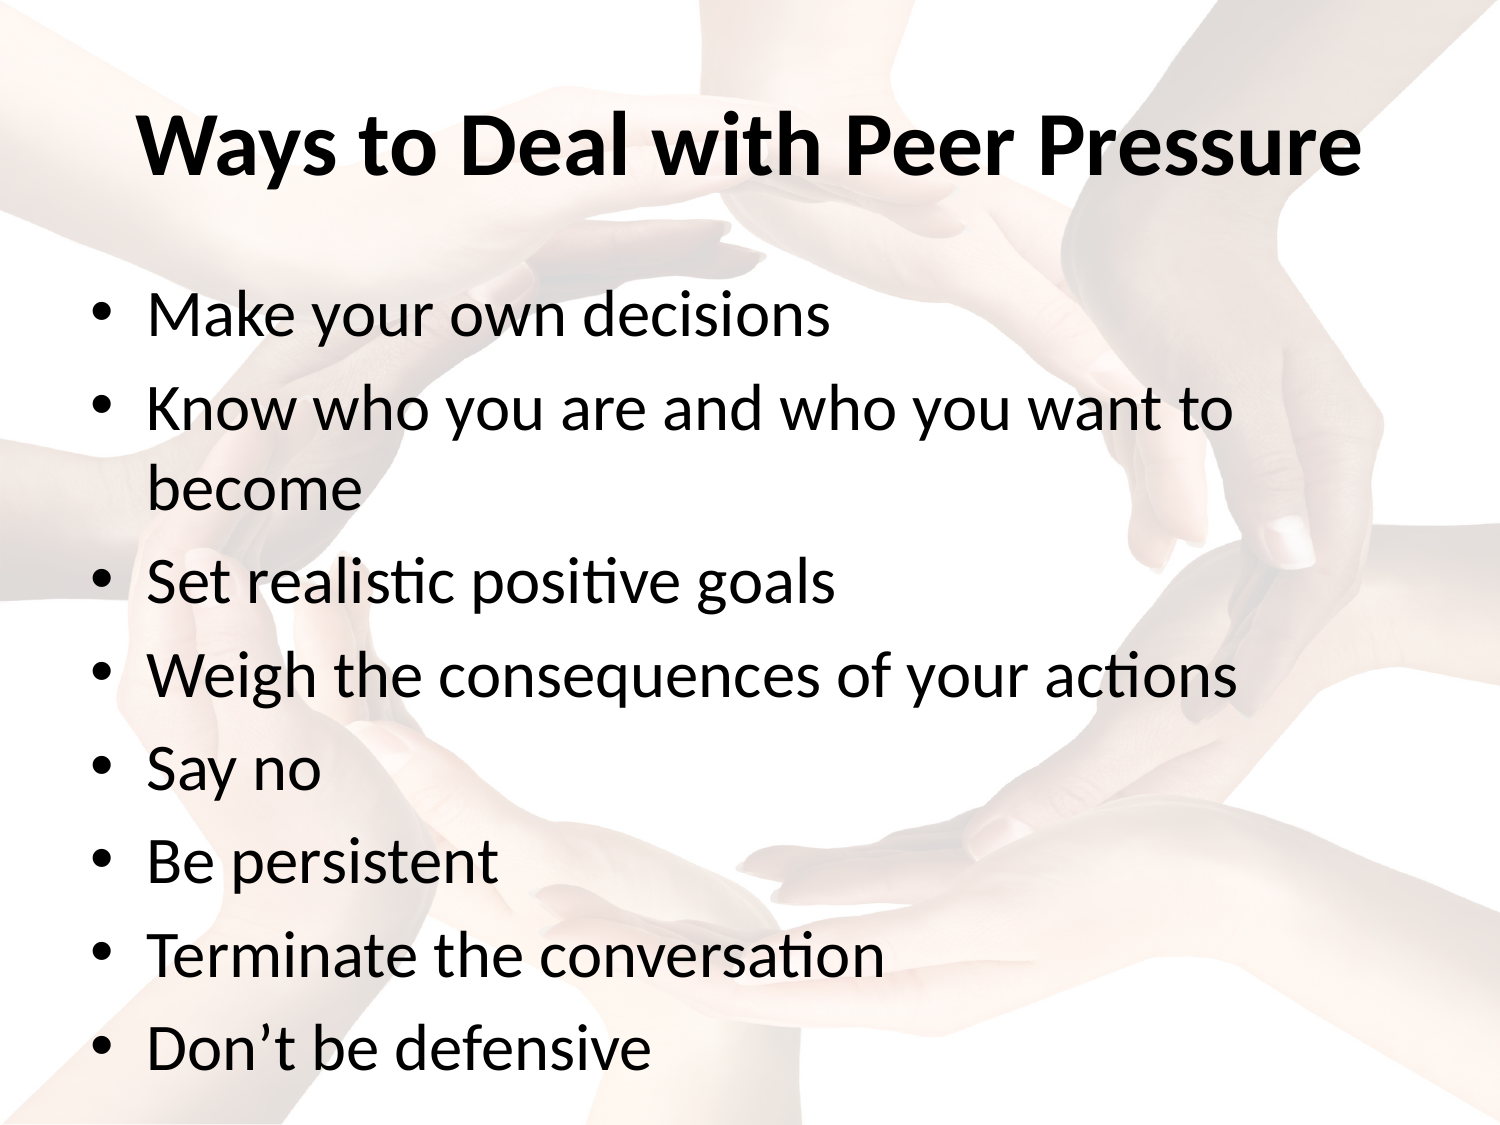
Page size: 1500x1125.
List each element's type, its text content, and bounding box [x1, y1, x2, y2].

list Make your own decisions Know who you are and who you want to become Set realistic positive goals Weigh the consequences of your actions Say no Be persistent Terminate the conversation Don’t be defensive [75, 262, 1425, 1113]
title Ways to Deal with Peer Pressure [75, 45, 1425, 233]
